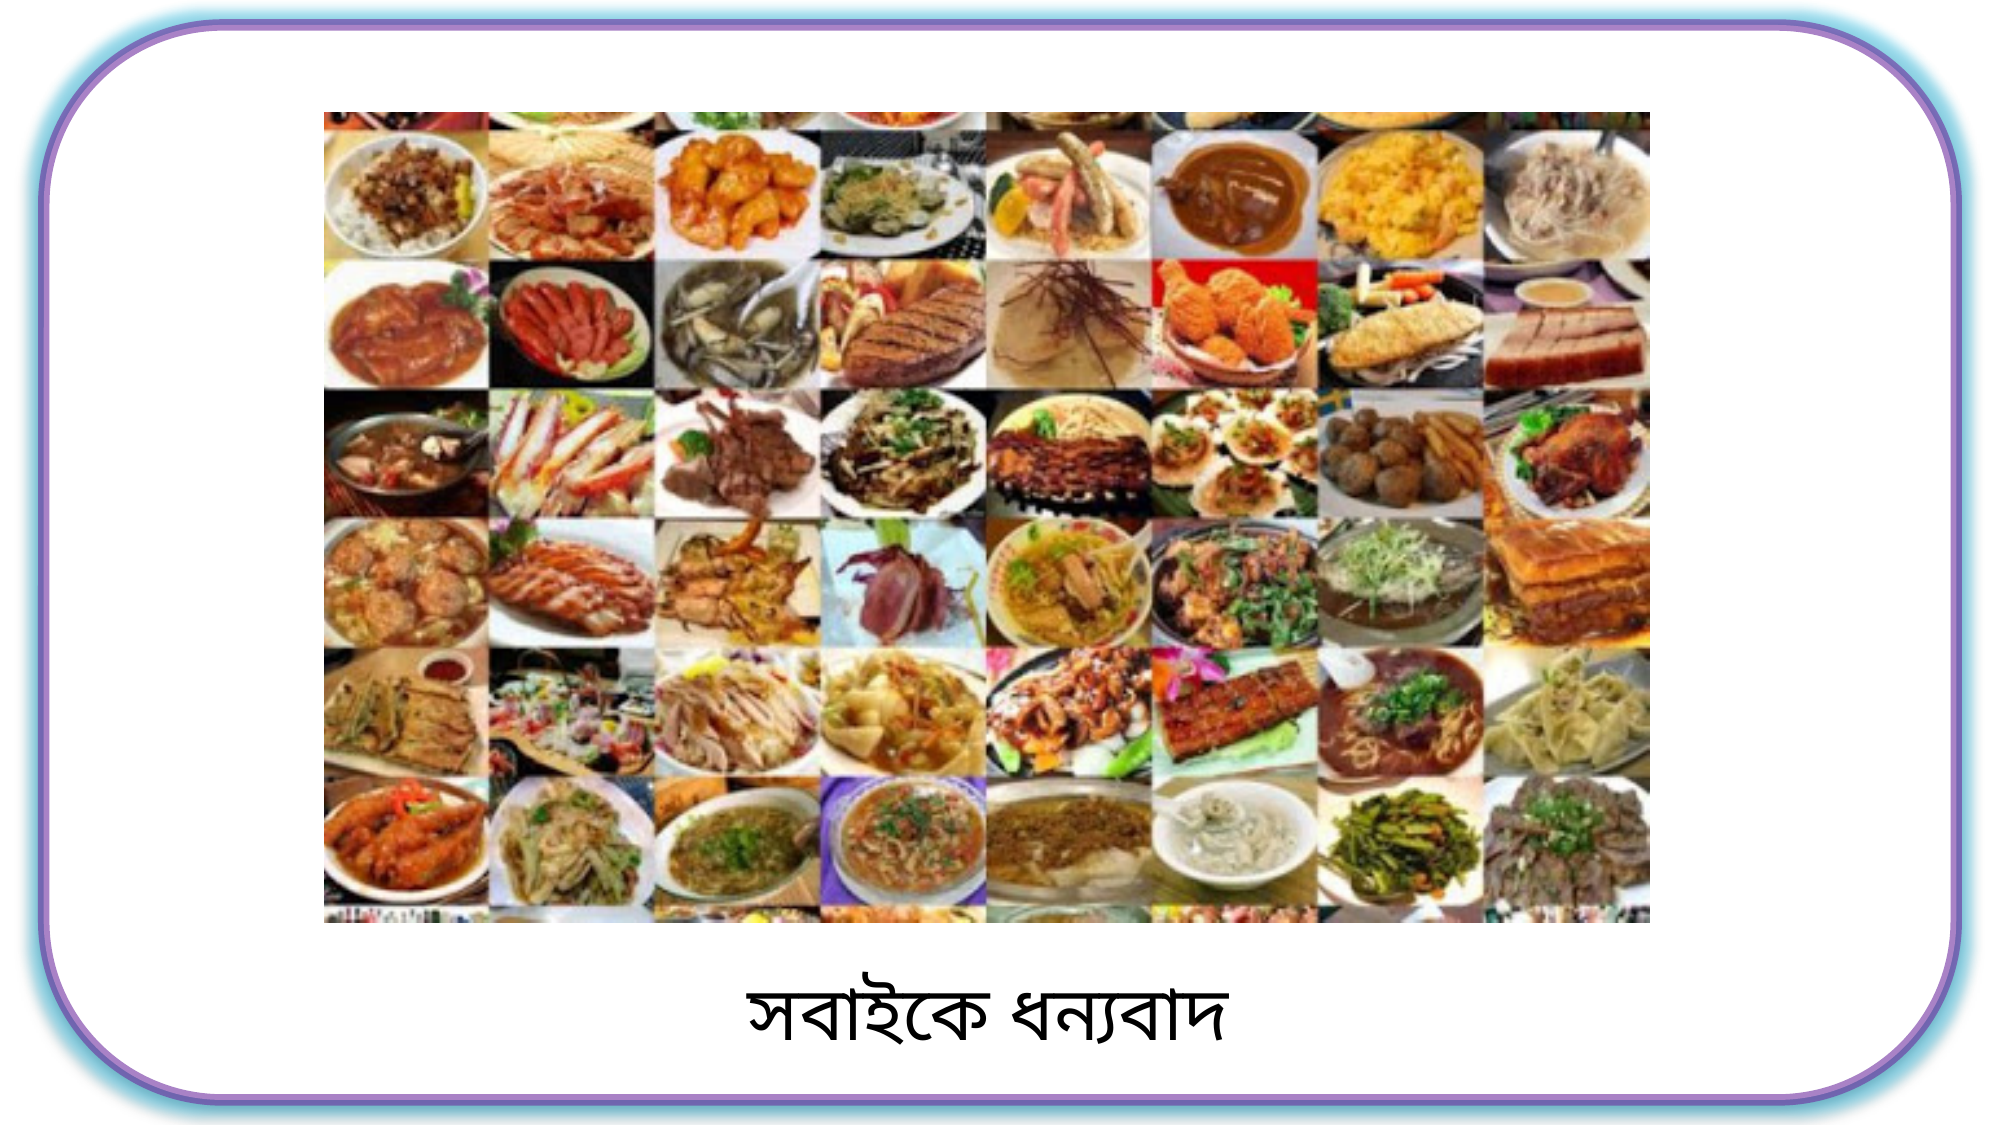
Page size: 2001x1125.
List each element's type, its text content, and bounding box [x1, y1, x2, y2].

picture [324, 112, 1651, 924]
text_box [41, 22, 1959, 1103]
text_box সবাইকে ধন্যবাদ [394, 958, 1583, 1064]
